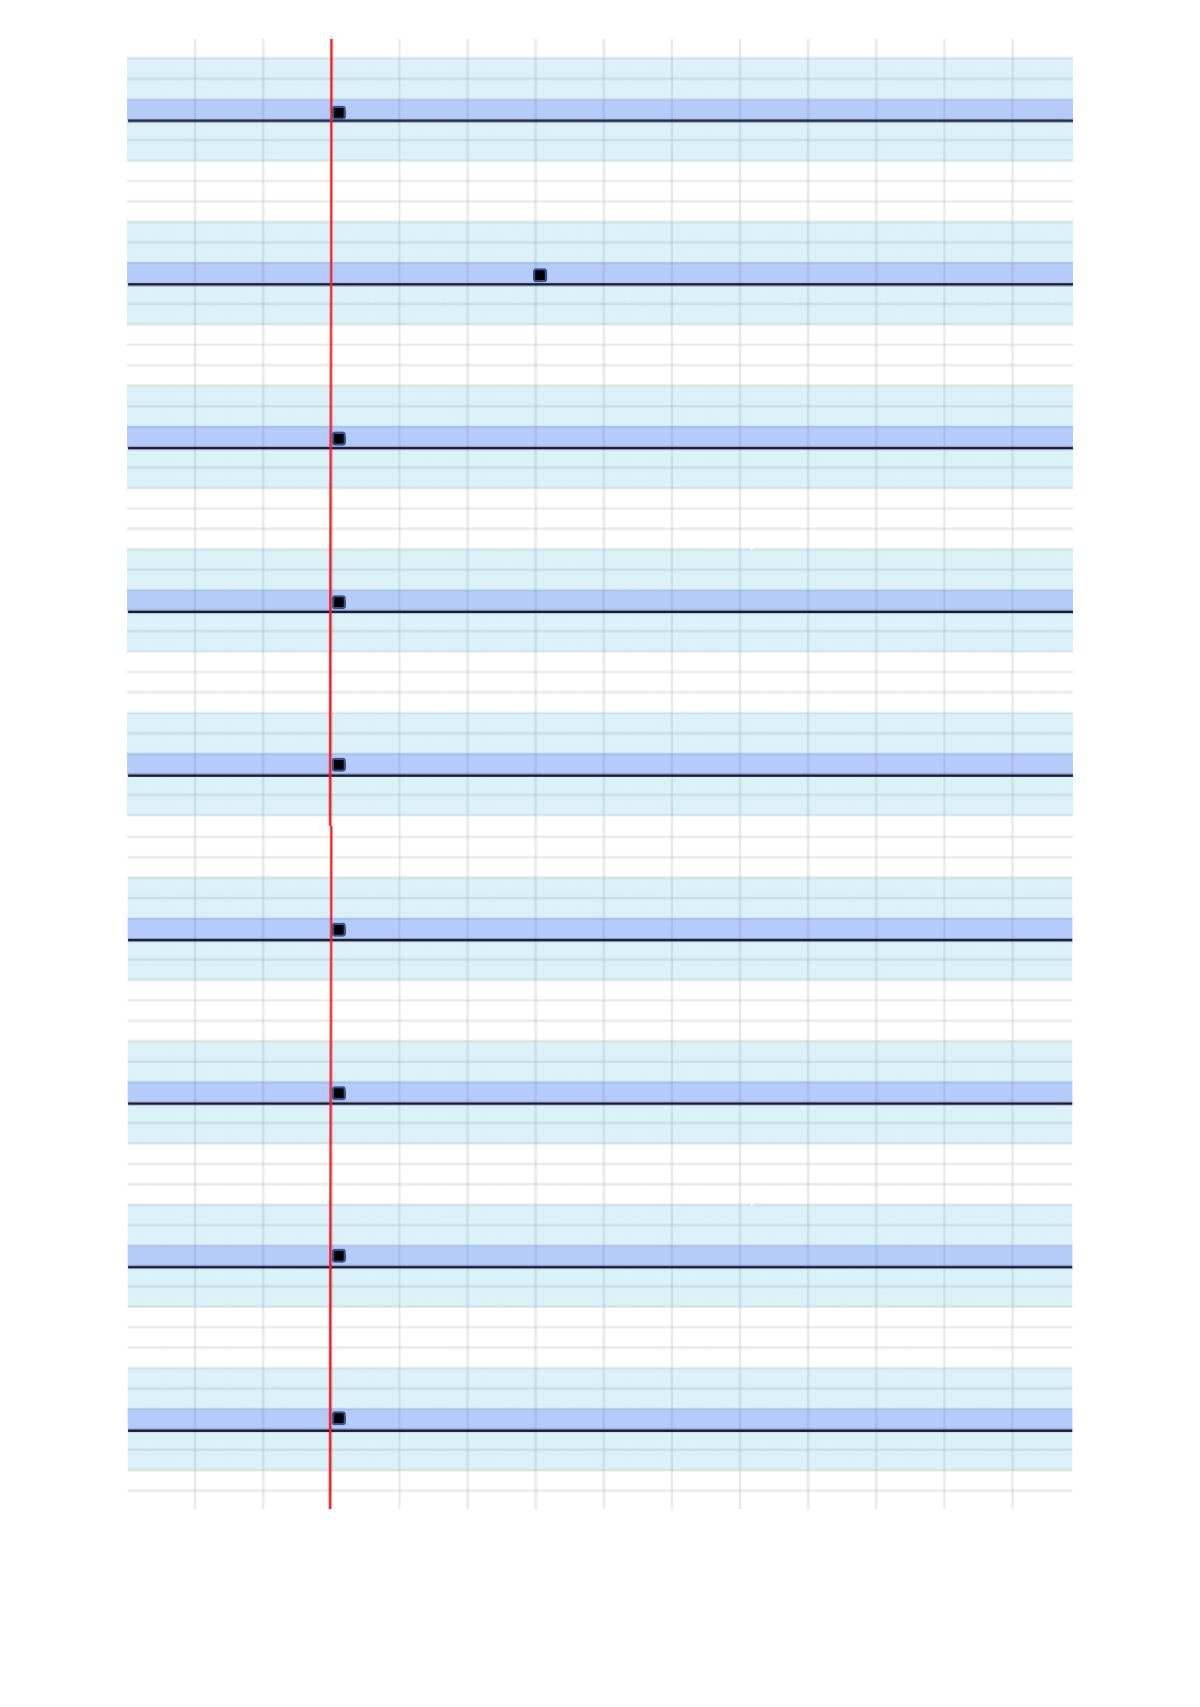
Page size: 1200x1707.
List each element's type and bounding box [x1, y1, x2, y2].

picture [127, 39, 1073, 1509]
